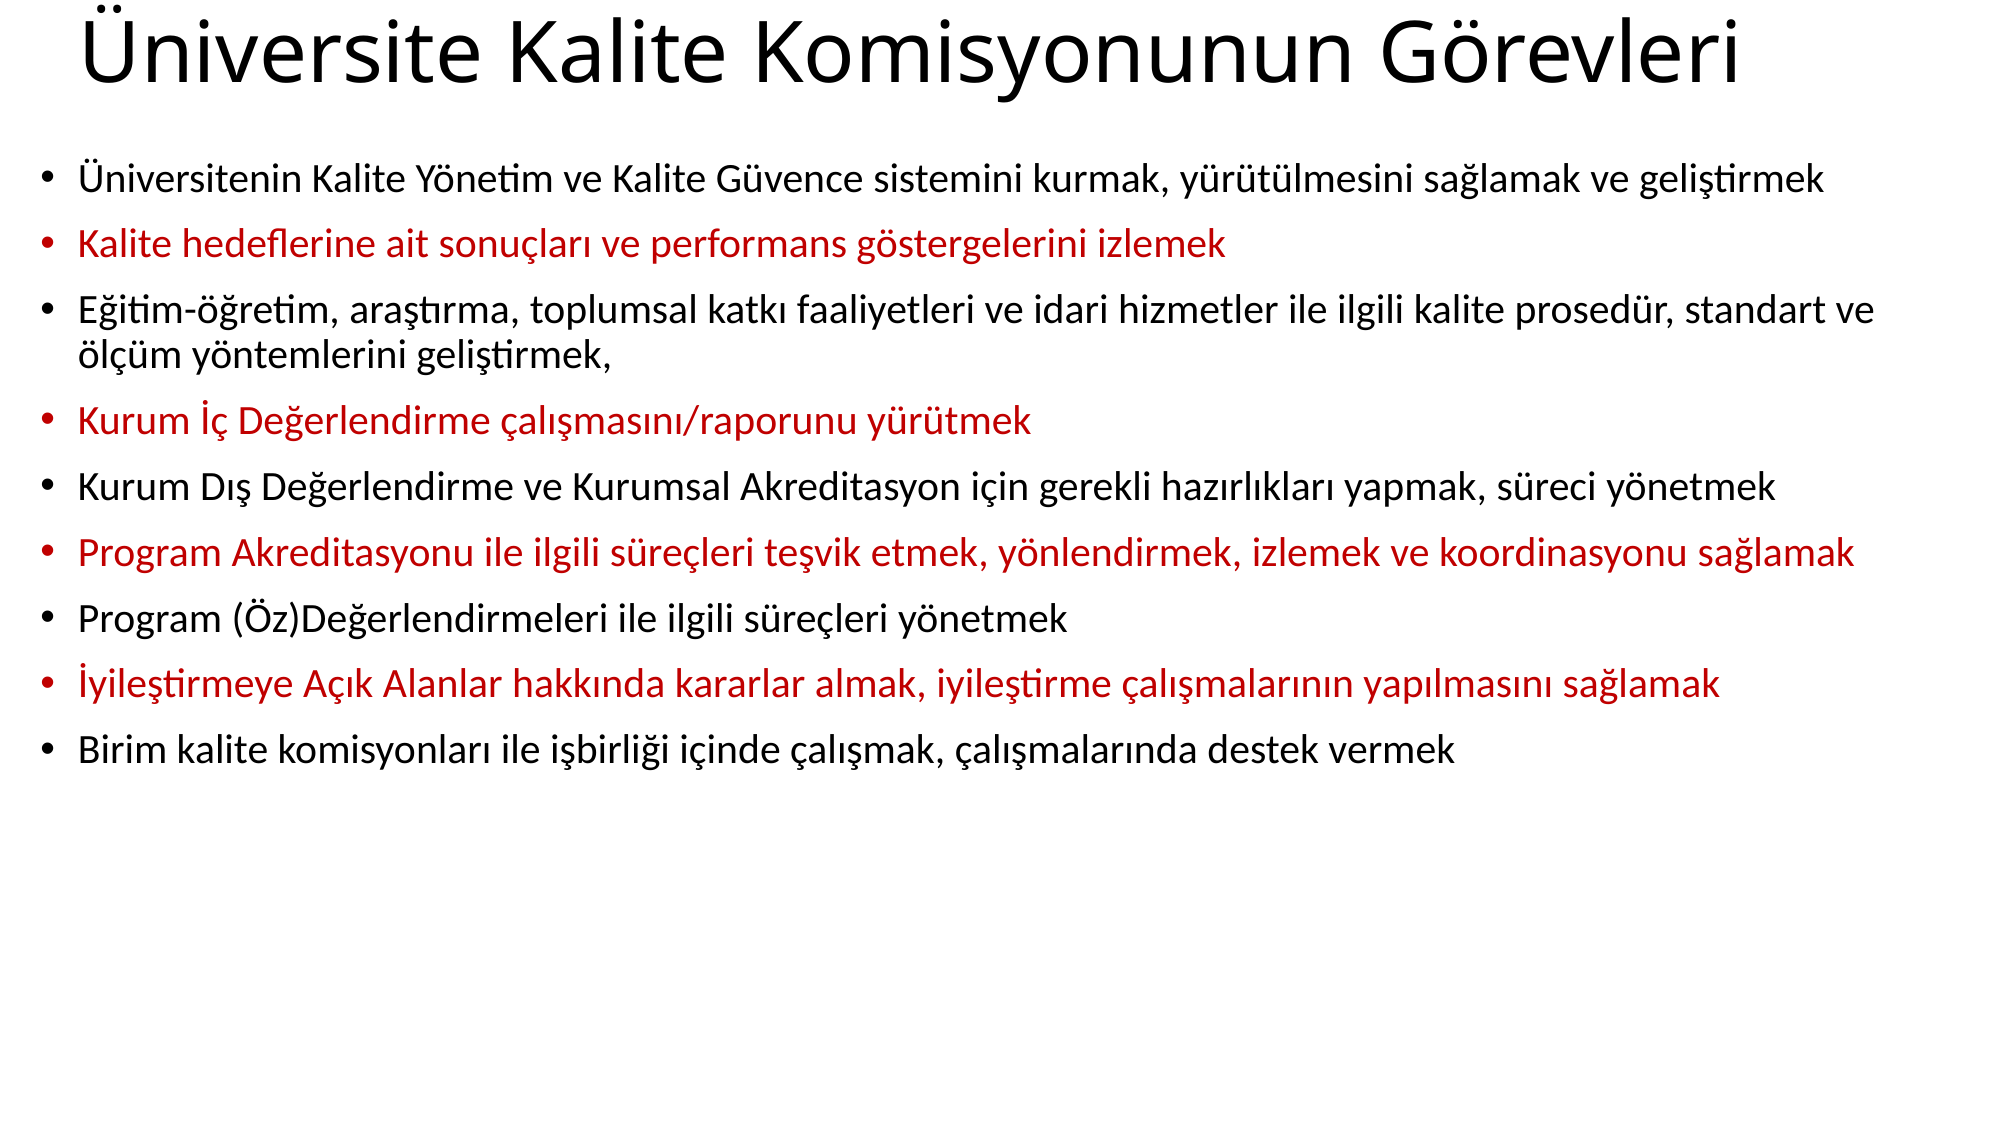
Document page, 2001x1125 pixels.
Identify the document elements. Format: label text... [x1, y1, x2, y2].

list Üniversitenin Kalite Yönetim ve Kalite Güvence sistemini kurmak, yürütülmesini sağlamak ve geliştirmek Kalite hedeflerine ait sonuçları ve performans göstergelerini izlemek Eğitim-öğretim, araştırma, toplumsal katkı faaliyetleri ve idari hizmetler ile ilgili kalite prosedür, standart ve ölçüm yöntemlerini geliştirmek, Kurum İç Değerlendirme çalışmasını/raporunu yürütmek Kurum Dış Değerlendirme ve Kurumsal Akreditasyon için gerekli hazırlıkları yapmak, süreci yönetmek Program Akreditasyonu ile ilgili süreçleri teşvik etmek, yönlendirmek, izlemek ve koordinasyonu sağlamak Program (Öz)Değerlendirmeleri ile ilgili süreçleri yönetmek İyileştirmeye Açık Alanlar hakkında kararlar almak, iyileştirme çalışmalarının yapılmasını sağlamak Birim kalite komisyonları ile işbirliği içinde çalışmak, çalışmalarında destek vermek [25, 148, 2000, 1074]
title Üniversite Kalite Komisyonunun Görevleri [63, 0, 1789, 109]
